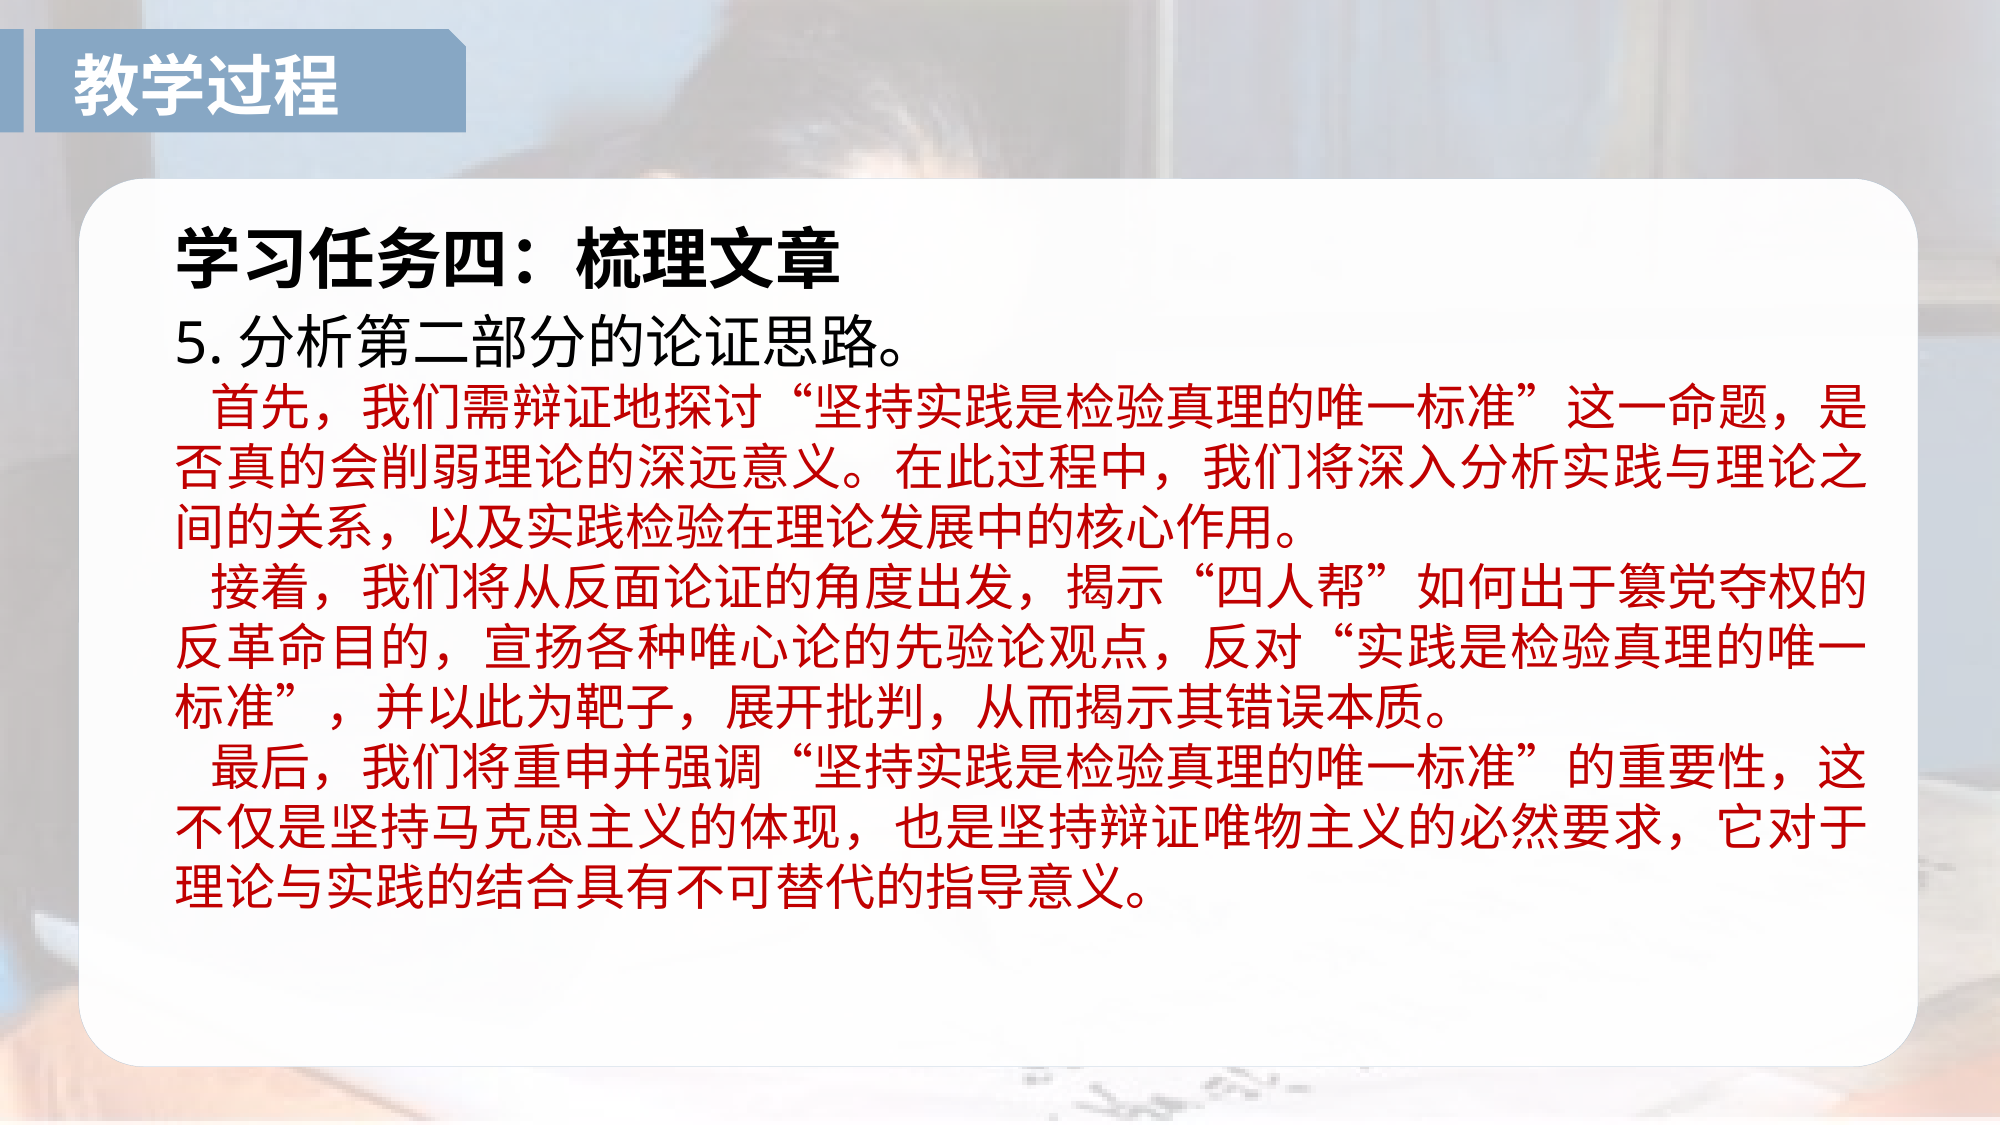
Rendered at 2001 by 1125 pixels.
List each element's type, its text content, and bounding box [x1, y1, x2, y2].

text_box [0, 29, 466, 133]
title 学习任务四：梳理文章 [174, 178, 1947, 297]
list 5.分析第二部分的论证思路。 首先，我们需辩证地探讨“坚持实践是检验真理的唯一标准”这一命题，是否真的会削弱理论的深远意义。在此过程中，我们将深入分析实践与理论之间的关系，以及实践检验在理论发展中的核心作用。 接着，我们将从反面论证的角度出发，揭示“四人帮”如何出于篡党夺权的反革命目的，宣扬各种唯心论的先验论观点，反对“实践是检验真理的唯一标准”，并以此为靶子，展开批判，从而揭示其错误本质。 最后，我们将重申并强调“坚持实践是检验真理的唯一标准”的重要性，这不仅是坚持马克思主义的体现，也是坚持辩证唯物主义的必然要求，它对于理论与实践的结合具有不可替代的指导意义。 [174, 305, 1869, 1105]
text_box [77, 177, 1920, 1068]
